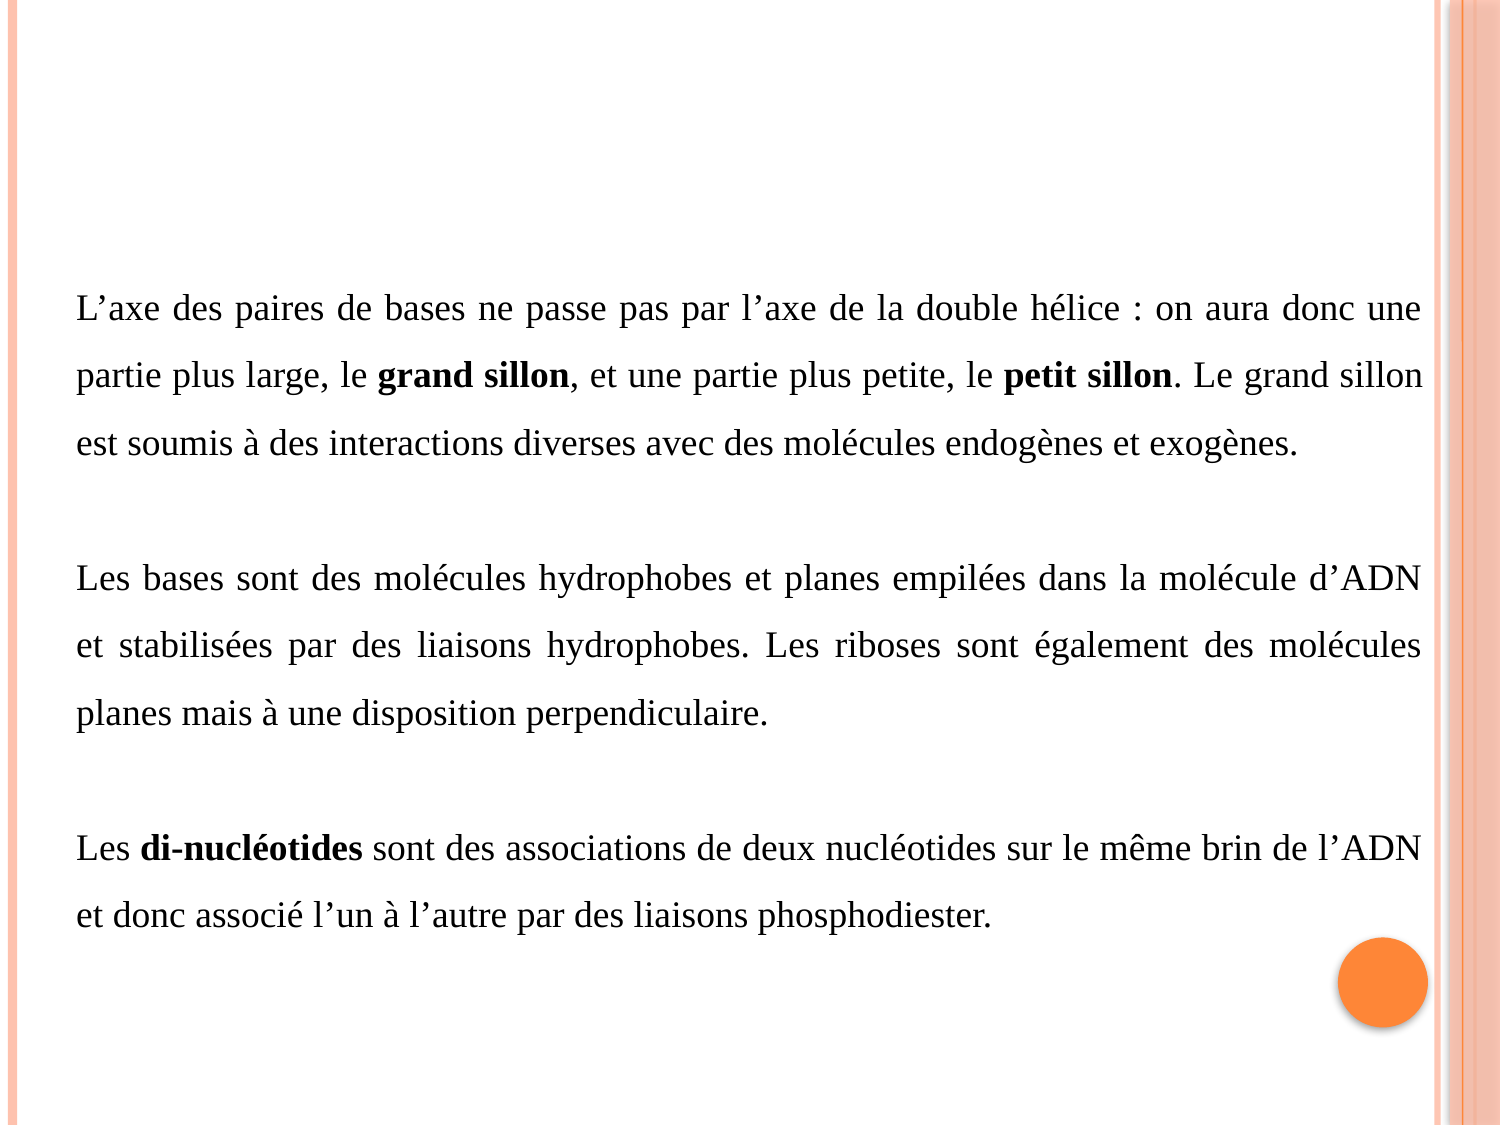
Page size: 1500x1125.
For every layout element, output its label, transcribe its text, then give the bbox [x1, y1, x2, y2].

text_box L’axe des paires de bases ne passe pas par l’axe de la double hélice : on aura donc une partie plus large, le grand sillon, et une partie plus petite, le petit sillon. Le grand sillon est soumis à des interactions diverses avec des molécules endogènes et exogènes. Les bases sont des molécules hydrophobes et planes empilées dans la molécule d’ADN et stabilisées par des liaisons hydrophobes. Les riboses sont également des molécules planes mais à une disposition perpendiculaire. Les di-nucléotides sont des associations de deux nucléotides sur le même brin de l’ADN et donc associé l’un à l’autre par des liaisons phosphodiester. [61, 253, 1439, 943]
